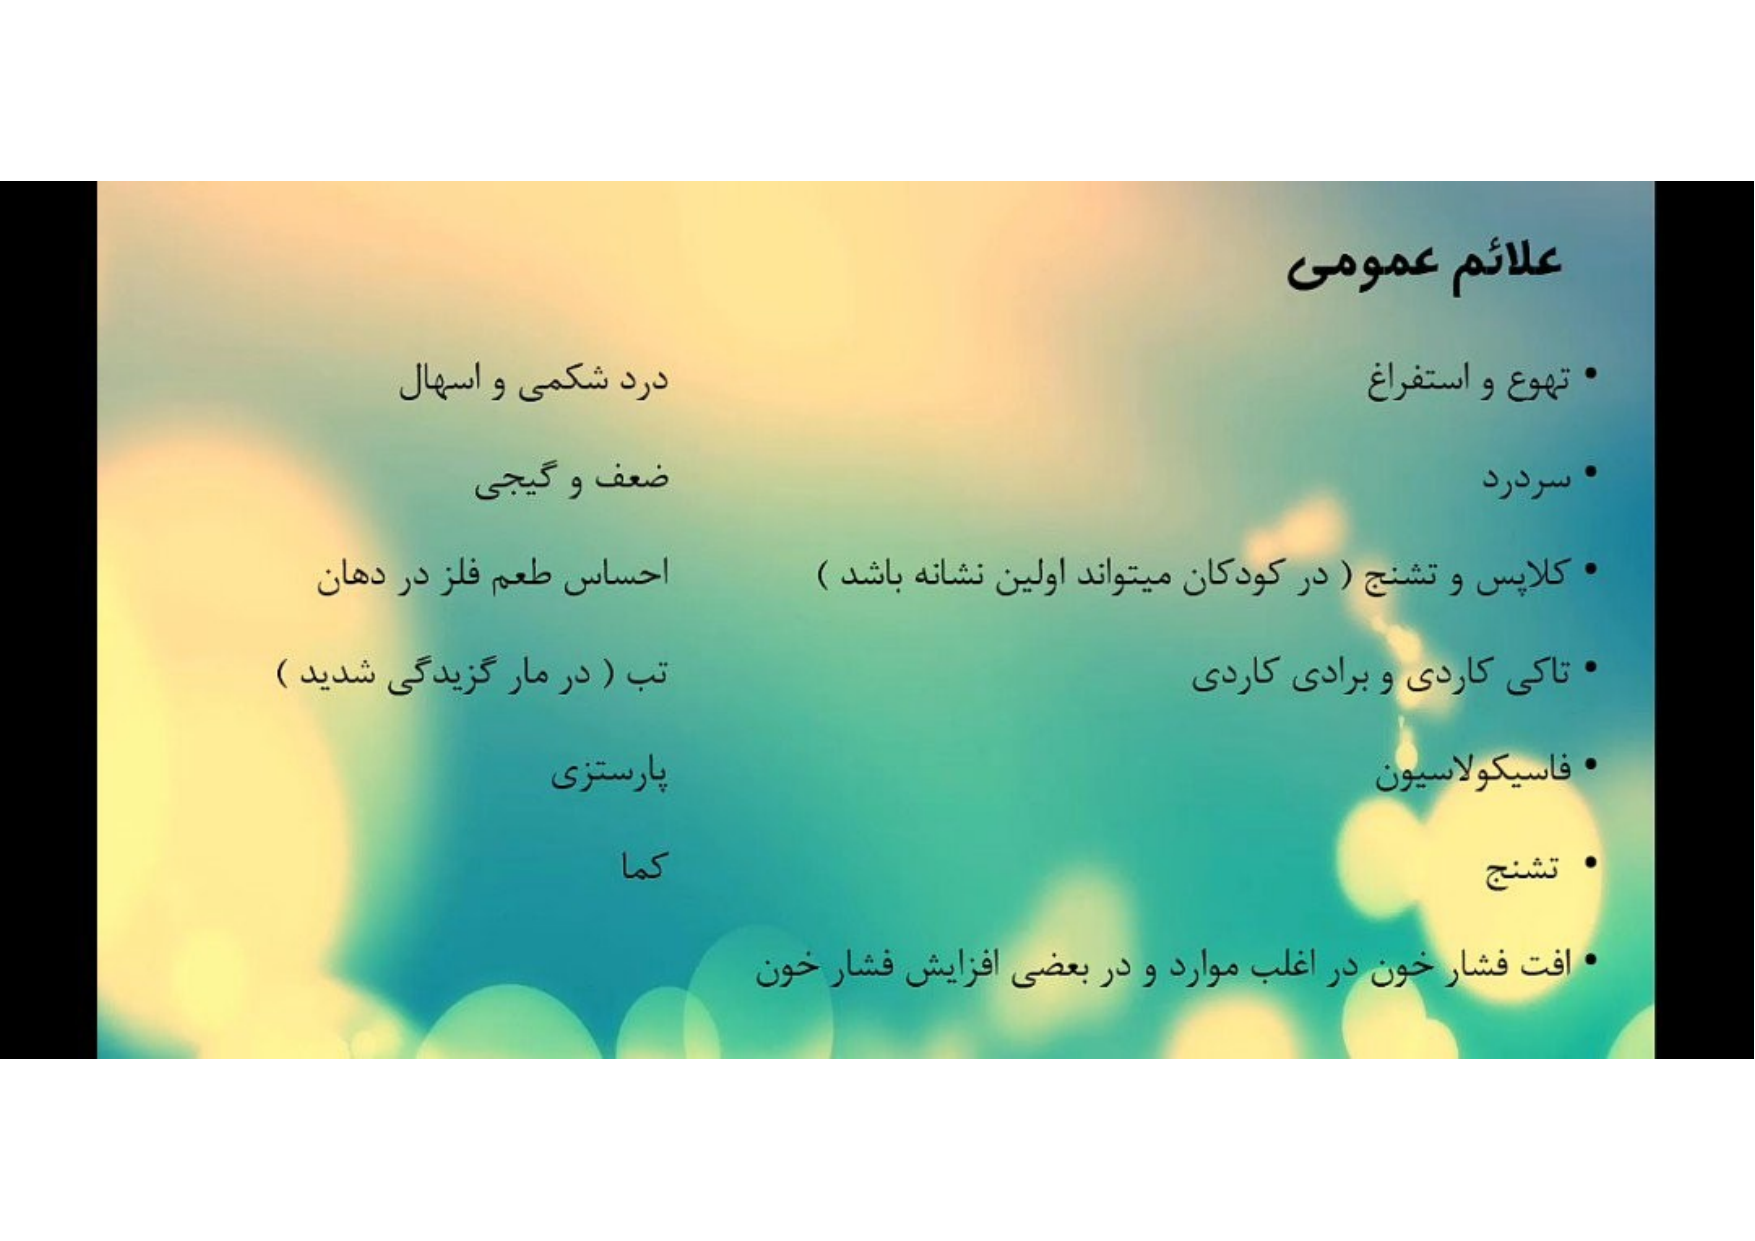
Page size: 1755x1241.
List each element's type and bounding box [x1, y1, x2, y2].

picture [0, 181, 1755, 1059]
